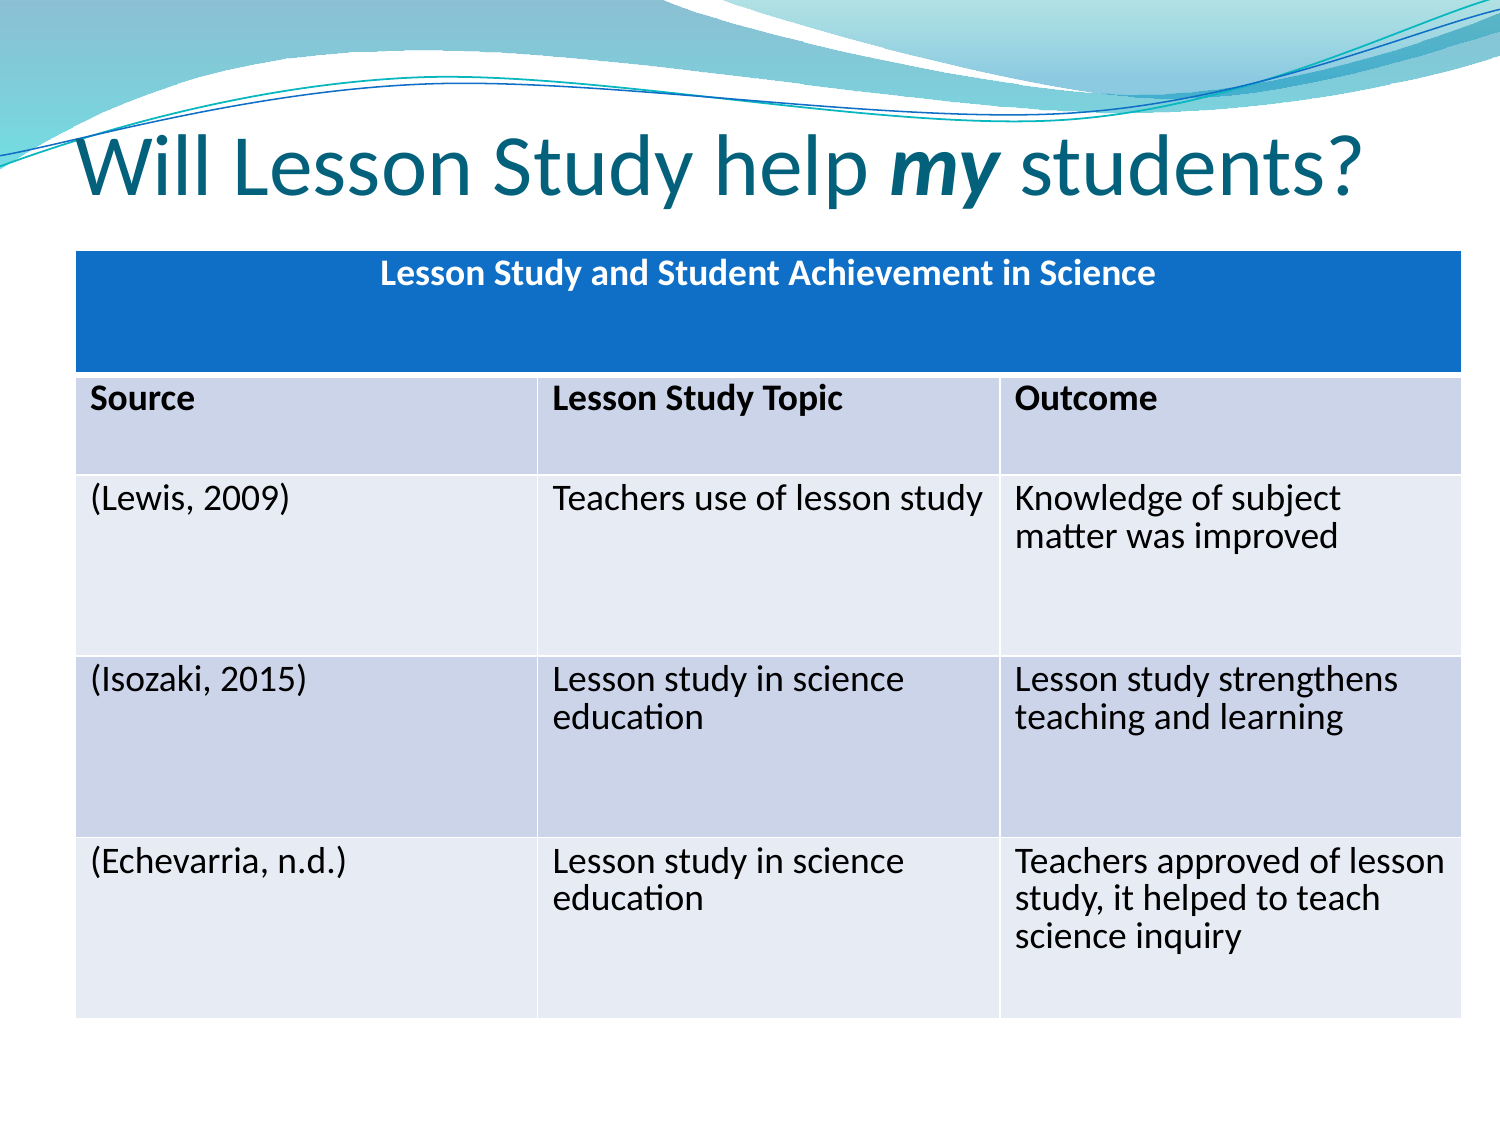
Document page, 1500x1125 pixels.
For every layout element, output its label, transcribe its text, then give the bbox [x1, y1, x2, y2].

table_cell (Isozaki, 2015) [76, 657, 537, 837]
table_cell Lesson Study Topic [538, 378, 999, 474]
table_cell Lesson study in science education [538, 838, 999, 1018]
table_cell Knowledge of subject matter was improved [1001, 476, 1461, 655]
table_cell Lesson study in science education [538, 657, 999, 837]
table_cell Teachers use of lesson study [538, 476, 999, 655]
table_cell (Echevarria, n.d.) [76, 838, 537, 1018]
table_cell Source [76, 378, 537, 474]
table_cell (Lewis, 2009) [76, 476, 537, 655]
table_cell Outcome [1001, 378, 1461, 474]
table_cell Teachers approved of lesson study, it helped to teach science inquiry [1001, 838, 1461, 1018]
table_cell Lesson study strengthens teaching and learning [1001, 657, 1461, 837]
title Will Lesson Study help my students? [75, 24, 1425, 213]
table_header Lesson Study and Student Achievement in Science [76, 251, 1461, 372]
